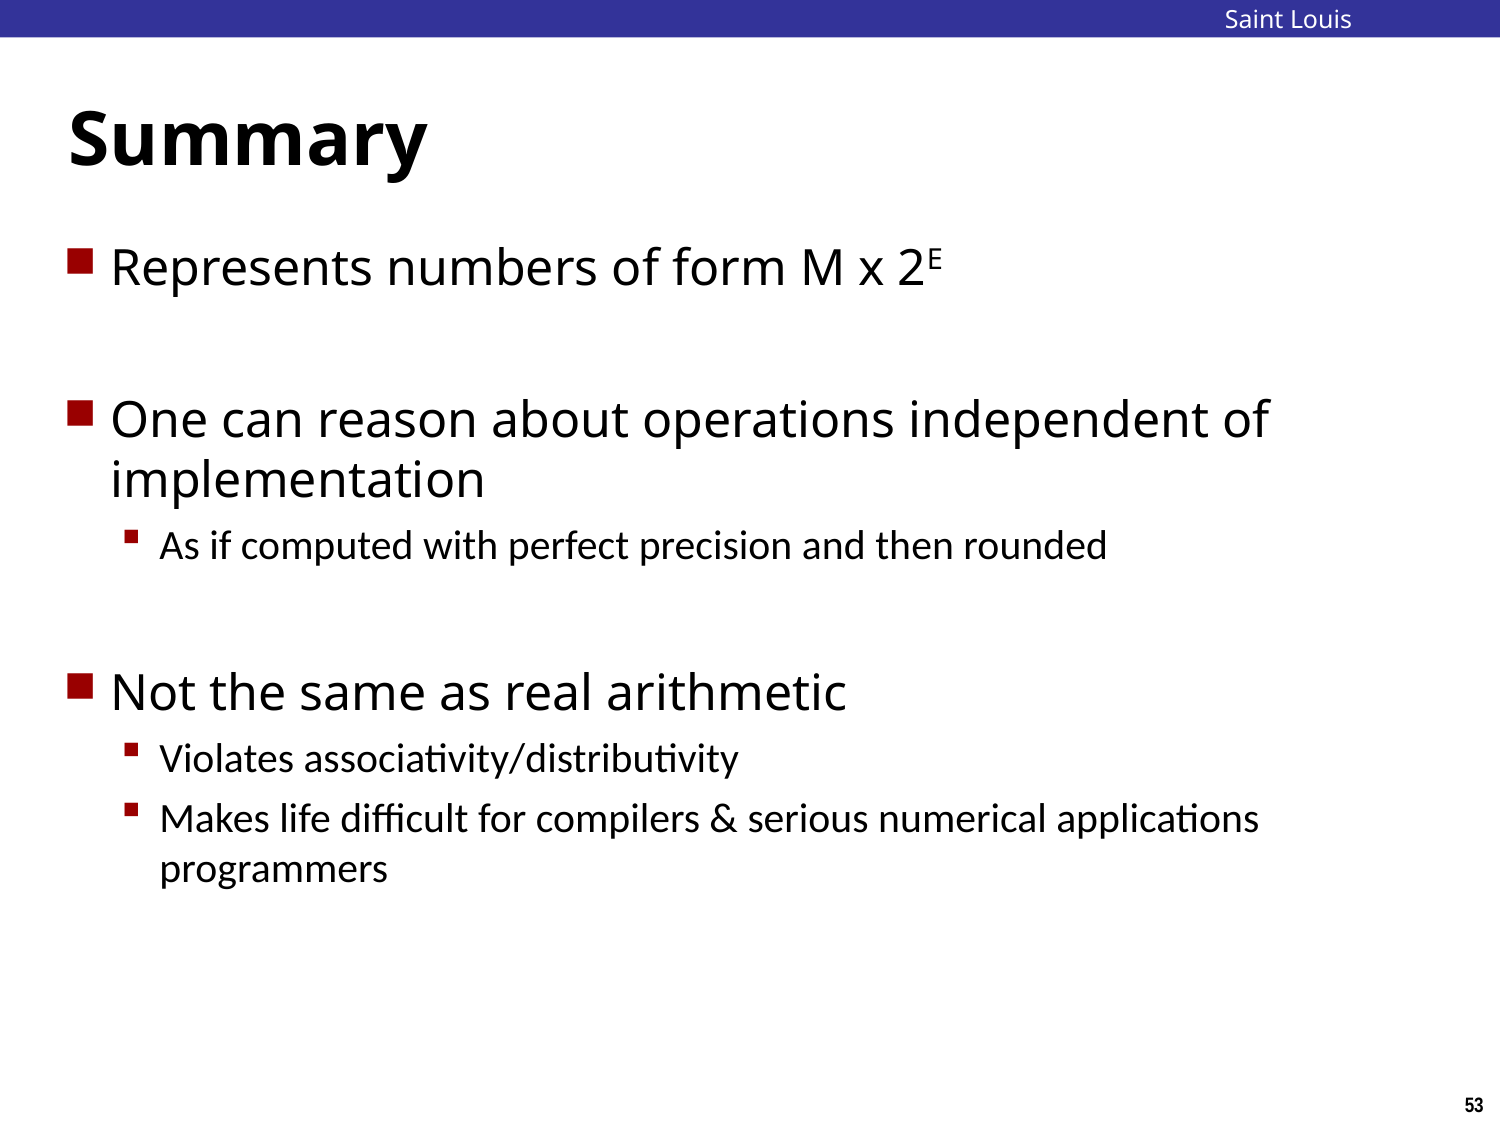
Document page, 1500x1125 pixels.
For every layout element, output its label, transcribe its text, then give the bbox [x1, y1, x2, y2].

list Represents numbers of form M x 2E One can reason about operations independent of implementation As if computed with perfect precision and then rounded Not the same as real arithmetic Violates associativity/distributivity Makes life difficult for compilers & serious numerical applications programmers [62, 228, 1438, 1122]
title Summary [62, 41, 1438, 228]
